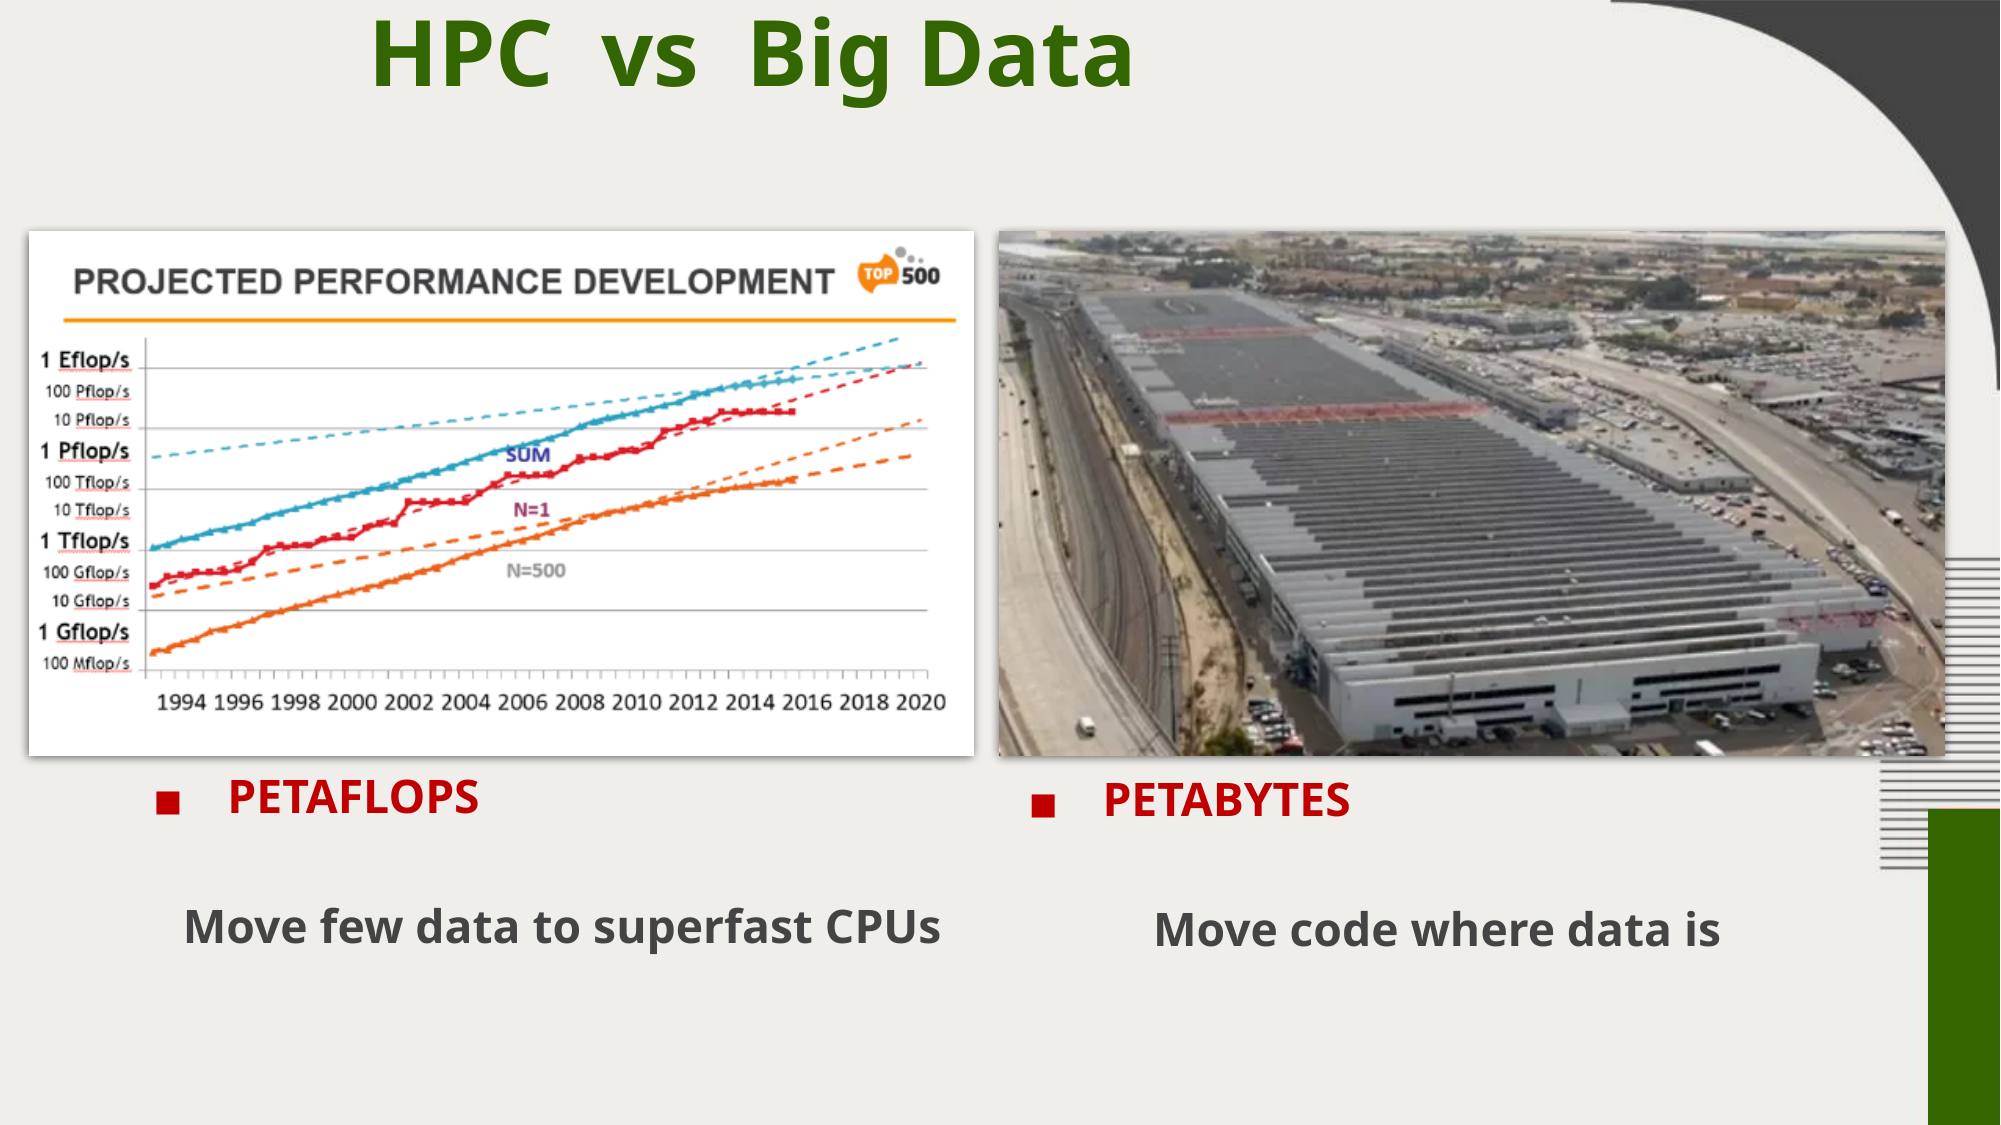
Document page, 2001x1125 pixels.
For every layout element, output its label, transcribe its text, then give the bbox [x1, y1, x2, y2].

list HPC Focus on CPU Cores, RAM, GHz, GPU,… Several jobs in parallel Spread the computation Message passing PETAFLOPS Move few data to superfast CPUs [137, 299, 988, 1014]
list Big Data Focus on storage Disks, Fat Disks, and a bit of CPU and Network MapReduce model Divide and conquer approach Simple operations on large amount of data PETABYTES Move code where data is [1012, 766, 1863, 1014]
title HPC vs Big Data [353, 0, 1647, 203]
picture [999, 0, 2000, 1125]
picture [28, 231, 974, 756]
